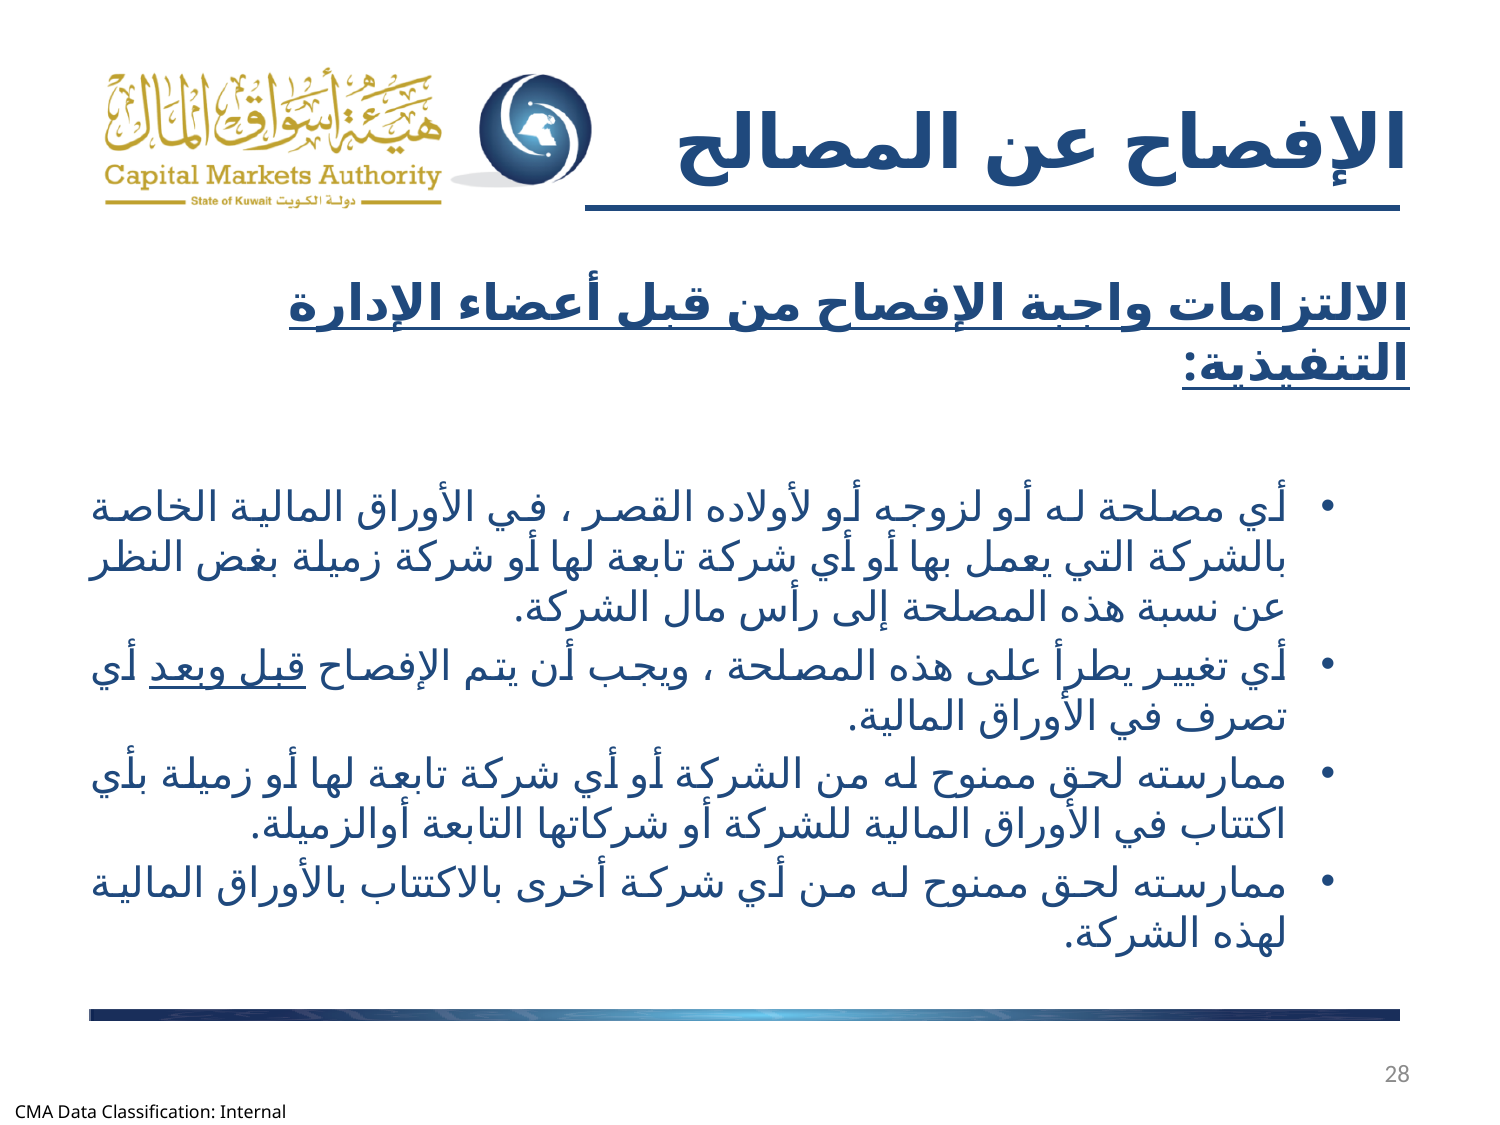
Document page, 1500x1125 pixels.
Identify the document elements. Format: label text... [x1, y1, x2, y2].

title الإفصاح عن المصالح [460, 45, 1425, 233]
picture [87, 1009, 1401, 1021]
list الالتزامات واجبة الإفصاح من قبل أعضاء الإدارة التنفيذية: أي مصلحة له أو لزوجه أو لأولاده القصر ، في الأوراق المالية الخاصة بالشركة التي يعمل بها أو أي شركة تابعة لها أو شركة زميلة بغض النظر عن نسبة هذه المصلحة إلى رأس مال الشركة. أي تغيير يطرأ على هذه المصلحة ، ويجب أن يتم الإفصاح قبل وبعد أي تصرف في الأوراق المالية. ممارسته لحق ممنوح له من الشركة أو أي شركة تابعة لها أو زميلة بأي اكتتاب في الأوراق المالية للشركة أو شركاتها التابعة أوالزميلة. ممارسته لحق ممنوح له من أي شركة أخرى بالاكتتاب بالأوراق المالية لهذه الشركة. [75, 262, 1425, 1005]
slide_number 28 [1074, 1042, 1425, 1103]
picture [87, 62, 608, 213]
